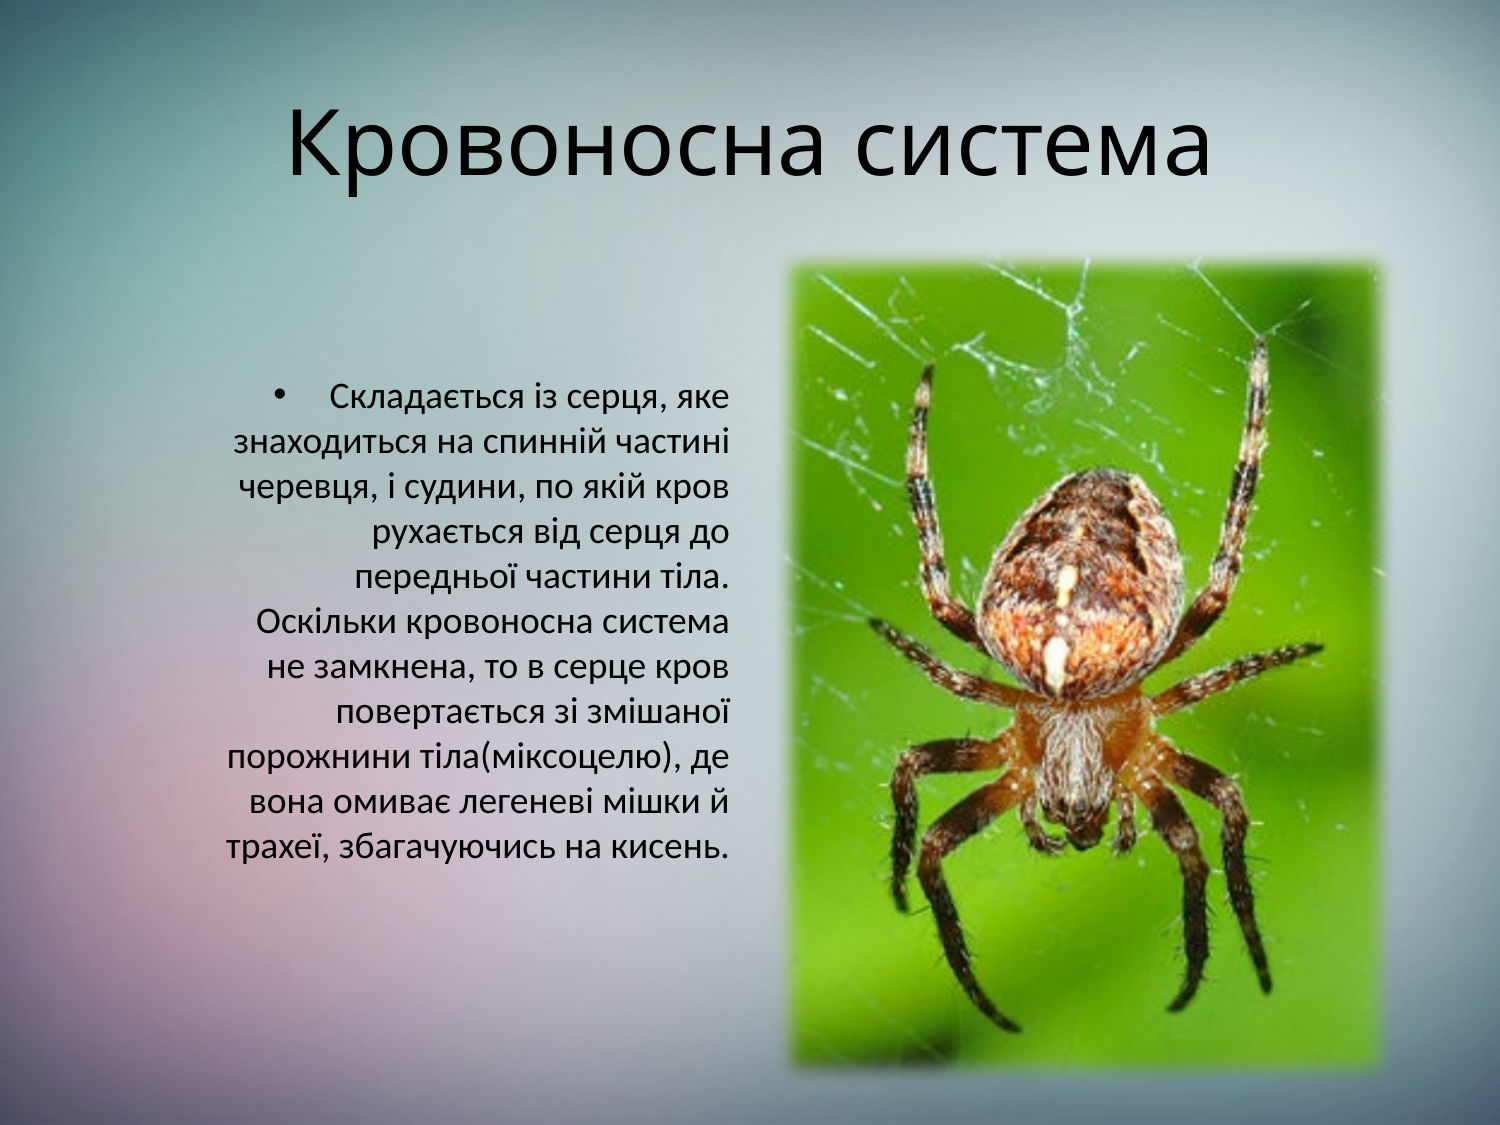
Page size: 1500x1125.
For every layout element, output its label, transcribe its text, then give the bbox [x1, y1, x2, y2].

picture [0, 0, 1500, 1125]
title Кровоносна система [75, 45, 1425, 233]
list Складається із серця, яке знаходиться на спинній частині черевця, і судини, по якій кров рухається від серця до передньої частини тіла. Оскільки кровоносна система не замкнена, то в серце кров повертається зі змішаної порожнини тіла(міксоцелю), де вона омиває легеневі мішки й трахеї, збагачуючись на кисень. [140, 363, 746, 1106]
